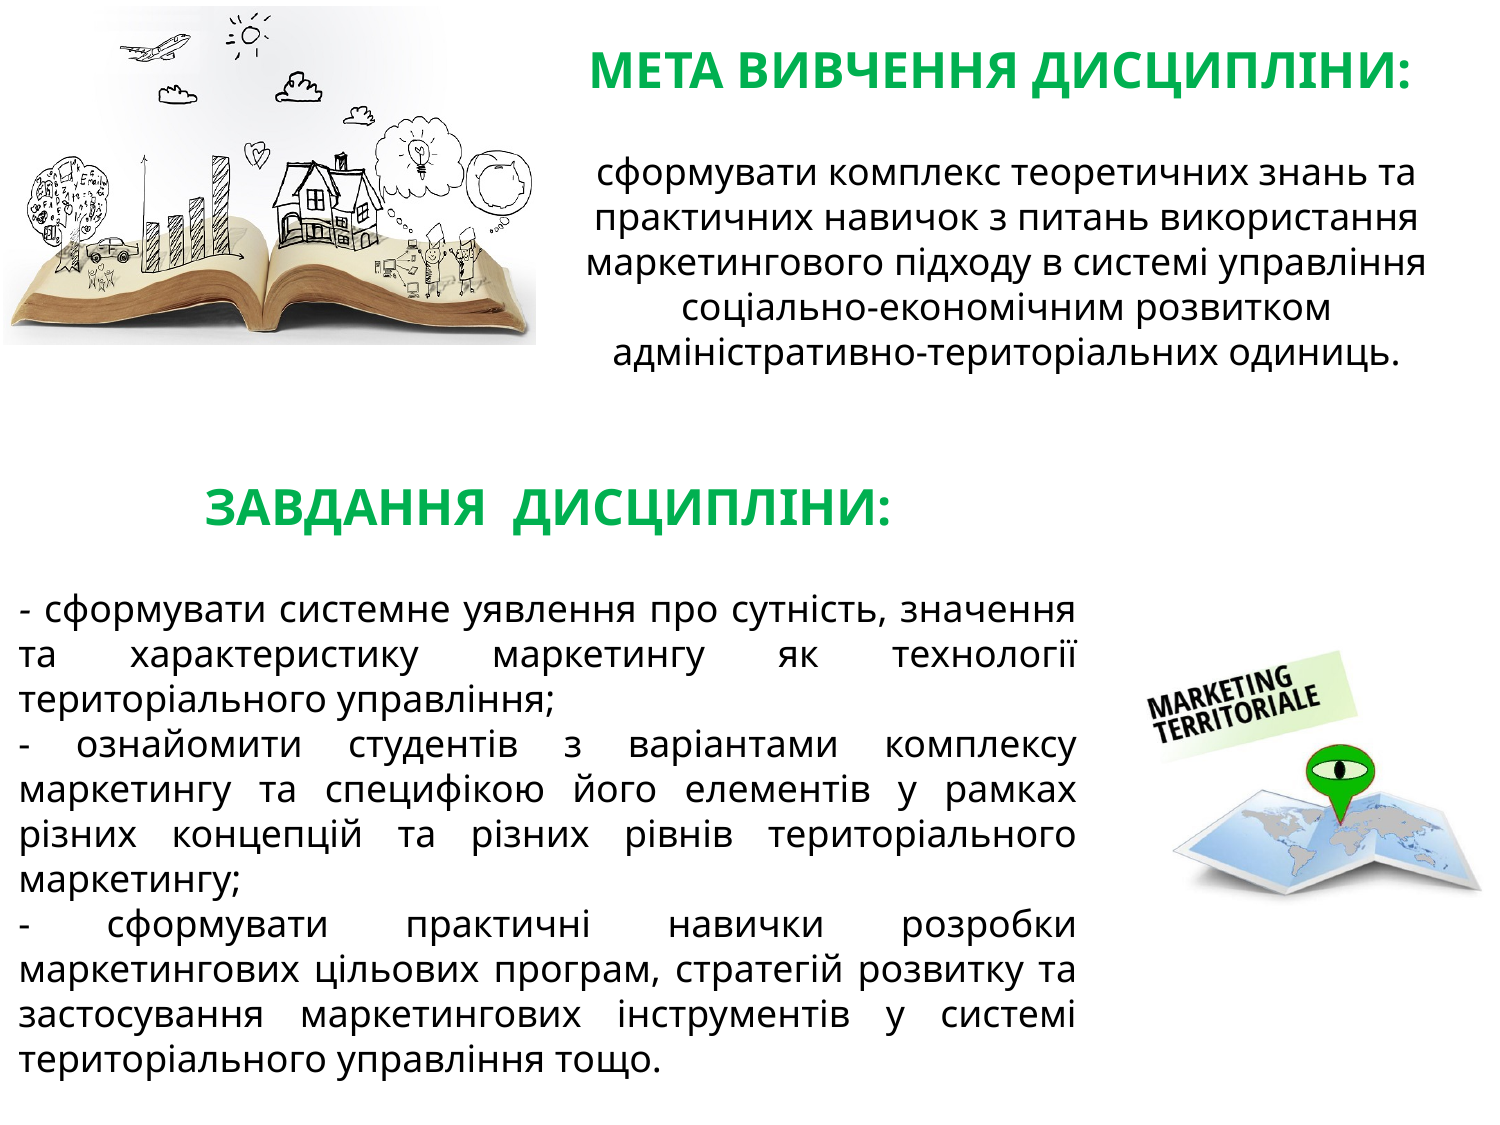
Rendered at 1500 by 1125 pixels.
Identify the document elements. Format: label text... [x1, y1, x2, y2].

picture [3, 5, 537, 346]
text_box МЕТА ВИВЧЕННЯ ДИСЦИПЛІНИ: сформувати комплекс теоретичних знань та практичних навичок з питань використання маркетингового підходу в системі управління соціально-економічним розвитком адміністративно-територіальних одиниць. [513, 30, 1500, 381]
picture [1111, 641, 1498, 926]
text_box ЗАВДАННЯ ДИСЦИПЛІНИ: - сформувати системне уявлення про сутність, значення та характеристику маркетингу як технології територіального управління; - ознайомити студентів з варіантами комплексу маркетингу та специфікою його елементів у рамках різних концепцій та різних рівнів територіального маркетингу; - сформувати практичні навички розробки маркетингових цільових програм, стратегій розвитку та застосування маркетингових інструментів у системі територіального управління тощо. [3, 468, 1093, 1088]
